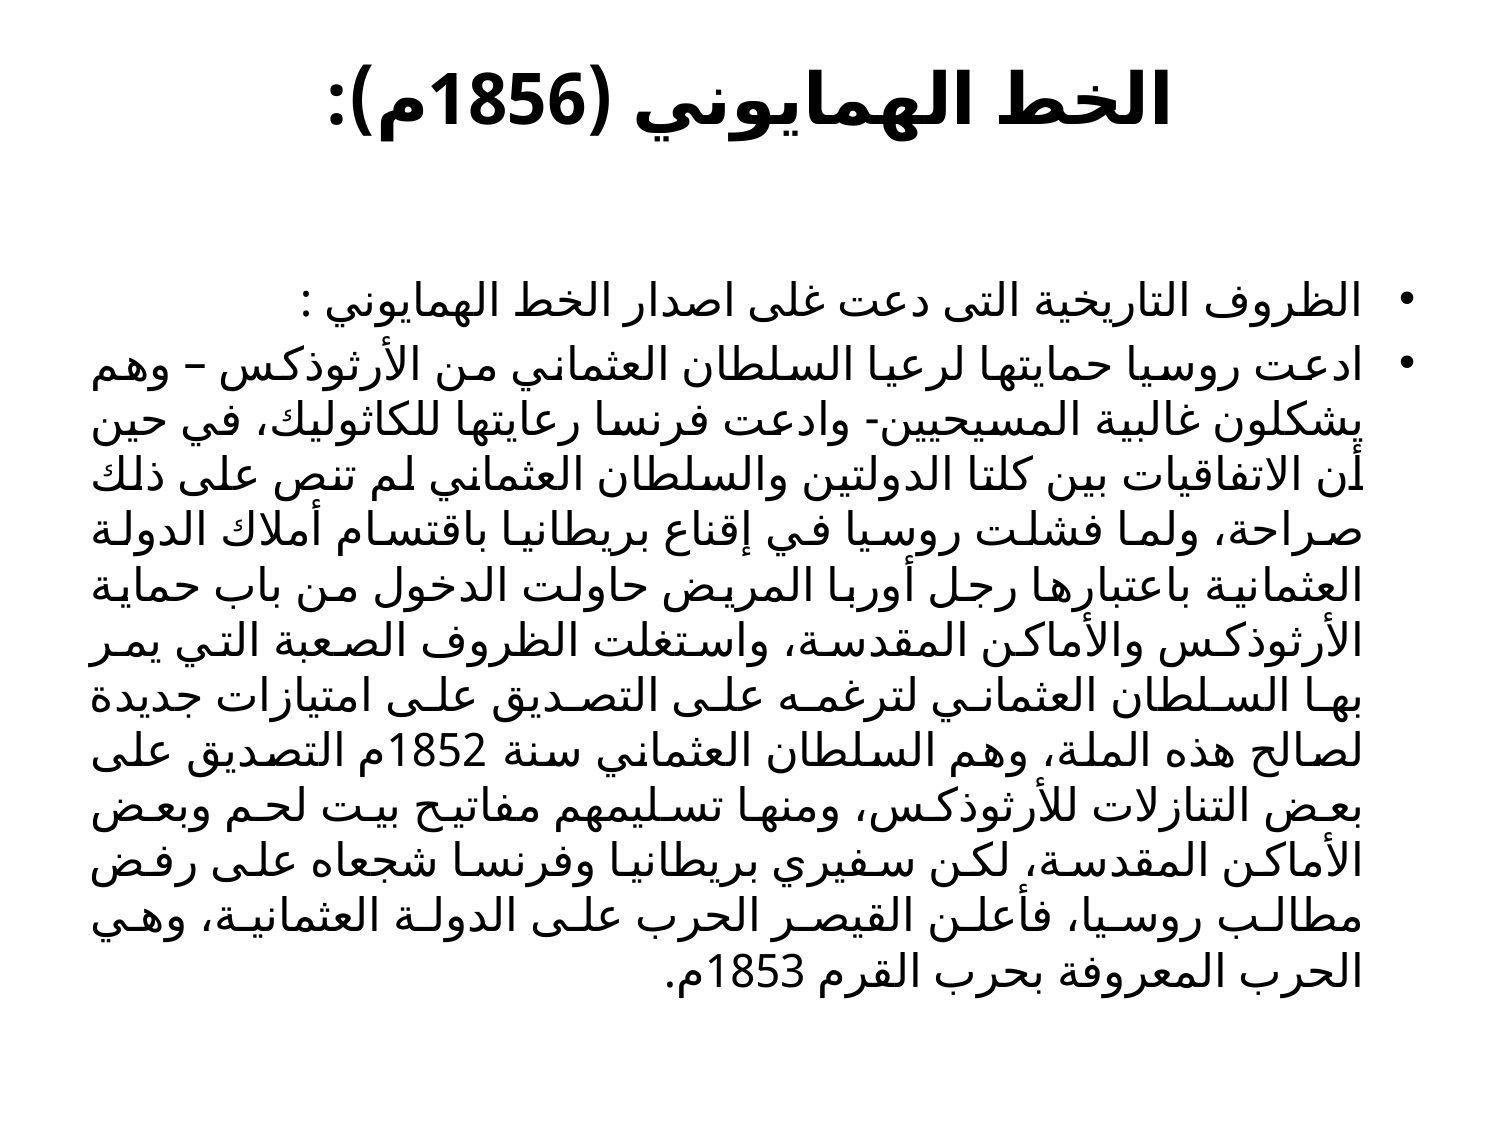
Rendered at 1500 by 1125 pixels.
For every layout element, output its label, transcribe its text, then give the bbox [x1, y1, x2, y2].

title الخط الهمايوني (1856م): [75, 45, 1425, 233]
list الظروف التاريخية التى دعت غلى اصدار الخط الهمايوني : ادعت روسيا حمايتها لرعيا السلطان العثماني من الأرثوذكس – وهم يشكلون غالبية المسيحيين- وادعت فرنسا رعايتها للكاثوليك، في حين أن الاتفاقيات بين كلتا الدولتين والسلطان العثماني لم تنص على ذلك صراحة، ولما فشلت روسيا في إقناع بريطانيا باقتسام أملاك الدولة العثمانية باعتبارها رجل أوربا المريض حاولت الدخول من باب حماية الأرثوذكس والأماكن المقدسة، واستغلت الظروف الصعبة التي يمر بها السلطان العثماني لترغمه على التصديق على امتيازات جديدة لصالح هذه الملة، وهم السلطان العثماني سنة 1852م التصديق على بعض التنازلات للأرثوذكس، ومنها تسليمهم مفاتيح بيت لحم وبعض الأماكن المقدسة، لكن سفيري بريطانيا وفرنسا شجعاه على رفض مطالب روسيا، فأعلن القيصر الحرب على الدولة العثمانية، وهي الحرب المعروفة بحرب القرم 1853م. [75, 262, 1425, 1005]
